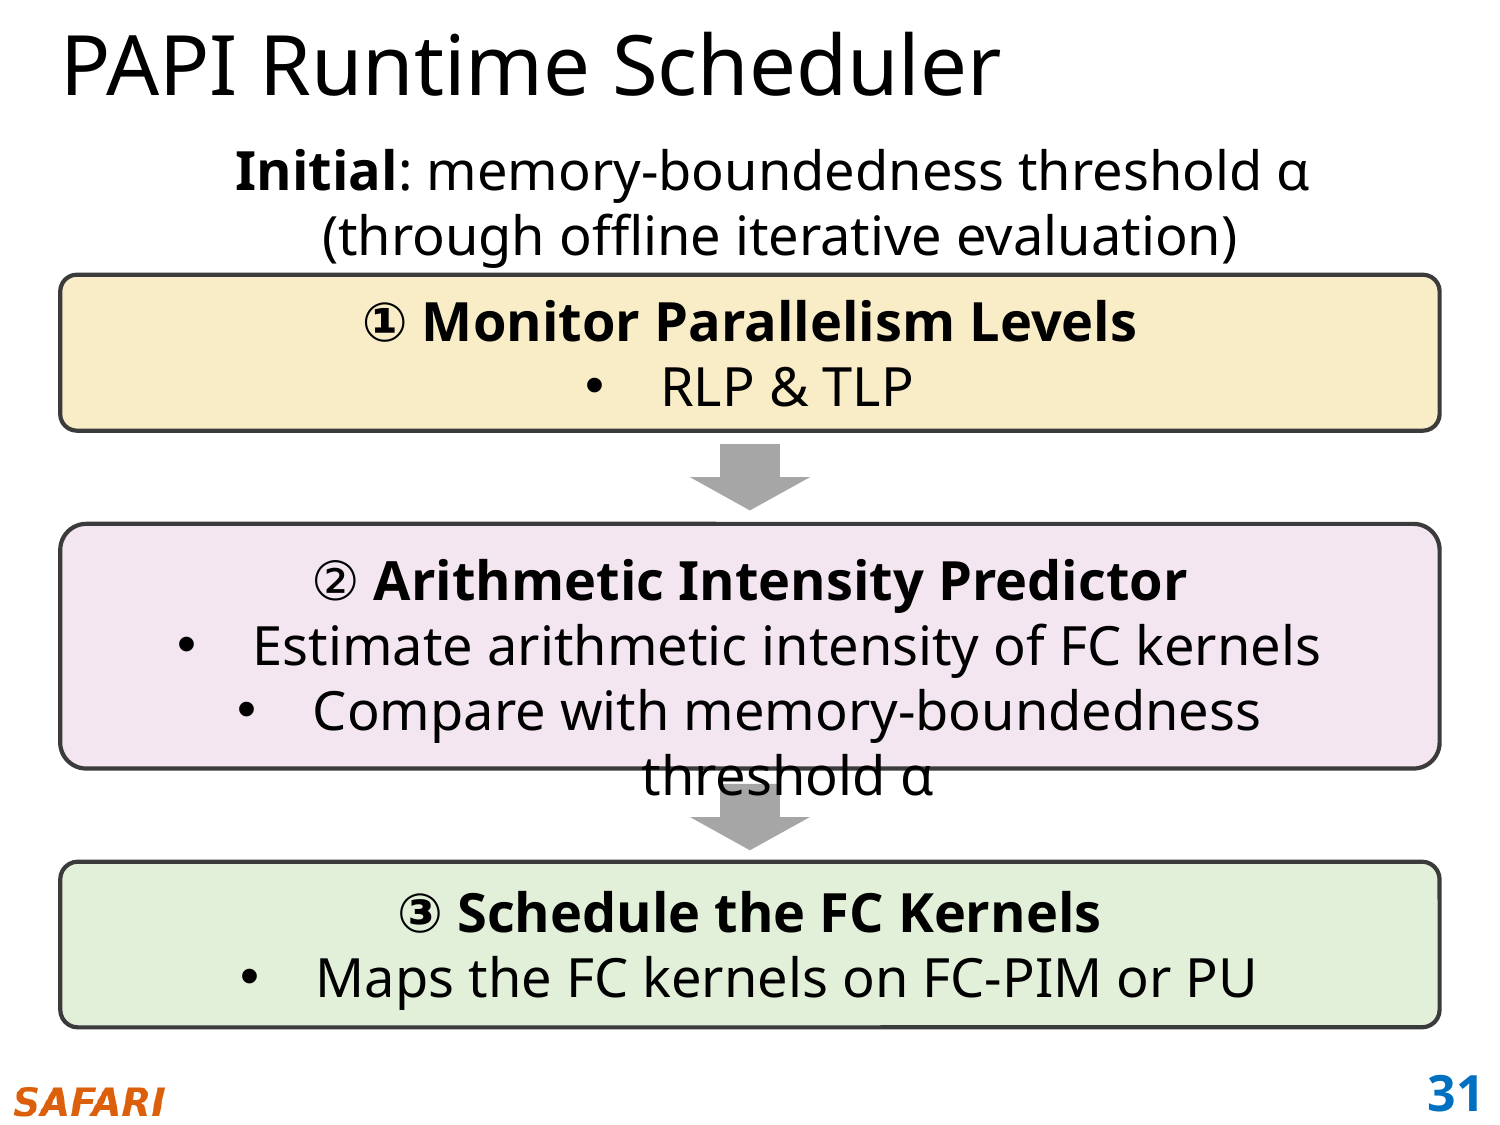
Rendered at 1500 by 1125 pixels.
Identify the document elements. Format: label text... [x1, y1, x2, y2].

text_box [58, 859, 1442, 1030]
text_box ① Monitor Parallelism Levels RLP & TLP [58, 274, 1442, 433]
text_box [688, 441, 812, 513]
text_box [688, 814, 812, 853]
text_box ③ Schedule the FC Kernels Maps the FC kernels on FC-PIM or PU [130, 871, 1370, 1016]
text_box ② Arithmetic Intensity Predictor Estimate arithmetic intensity of FC kernels Compare with memory-boundedness threshold α [130, 539, 1370, 814]
text_box [58, 521, 1442, 771]
title PAPI Runtime Scheduler [0, 0, 1500, 138]
slide_number 31 [1200, 1065, 1500, 1125]
text_box Initial: memory-boundedness threshold α (through offline iterative evaluation) [60, 128, 1500, 274]
picture [12, 1079, 171, 1125]
